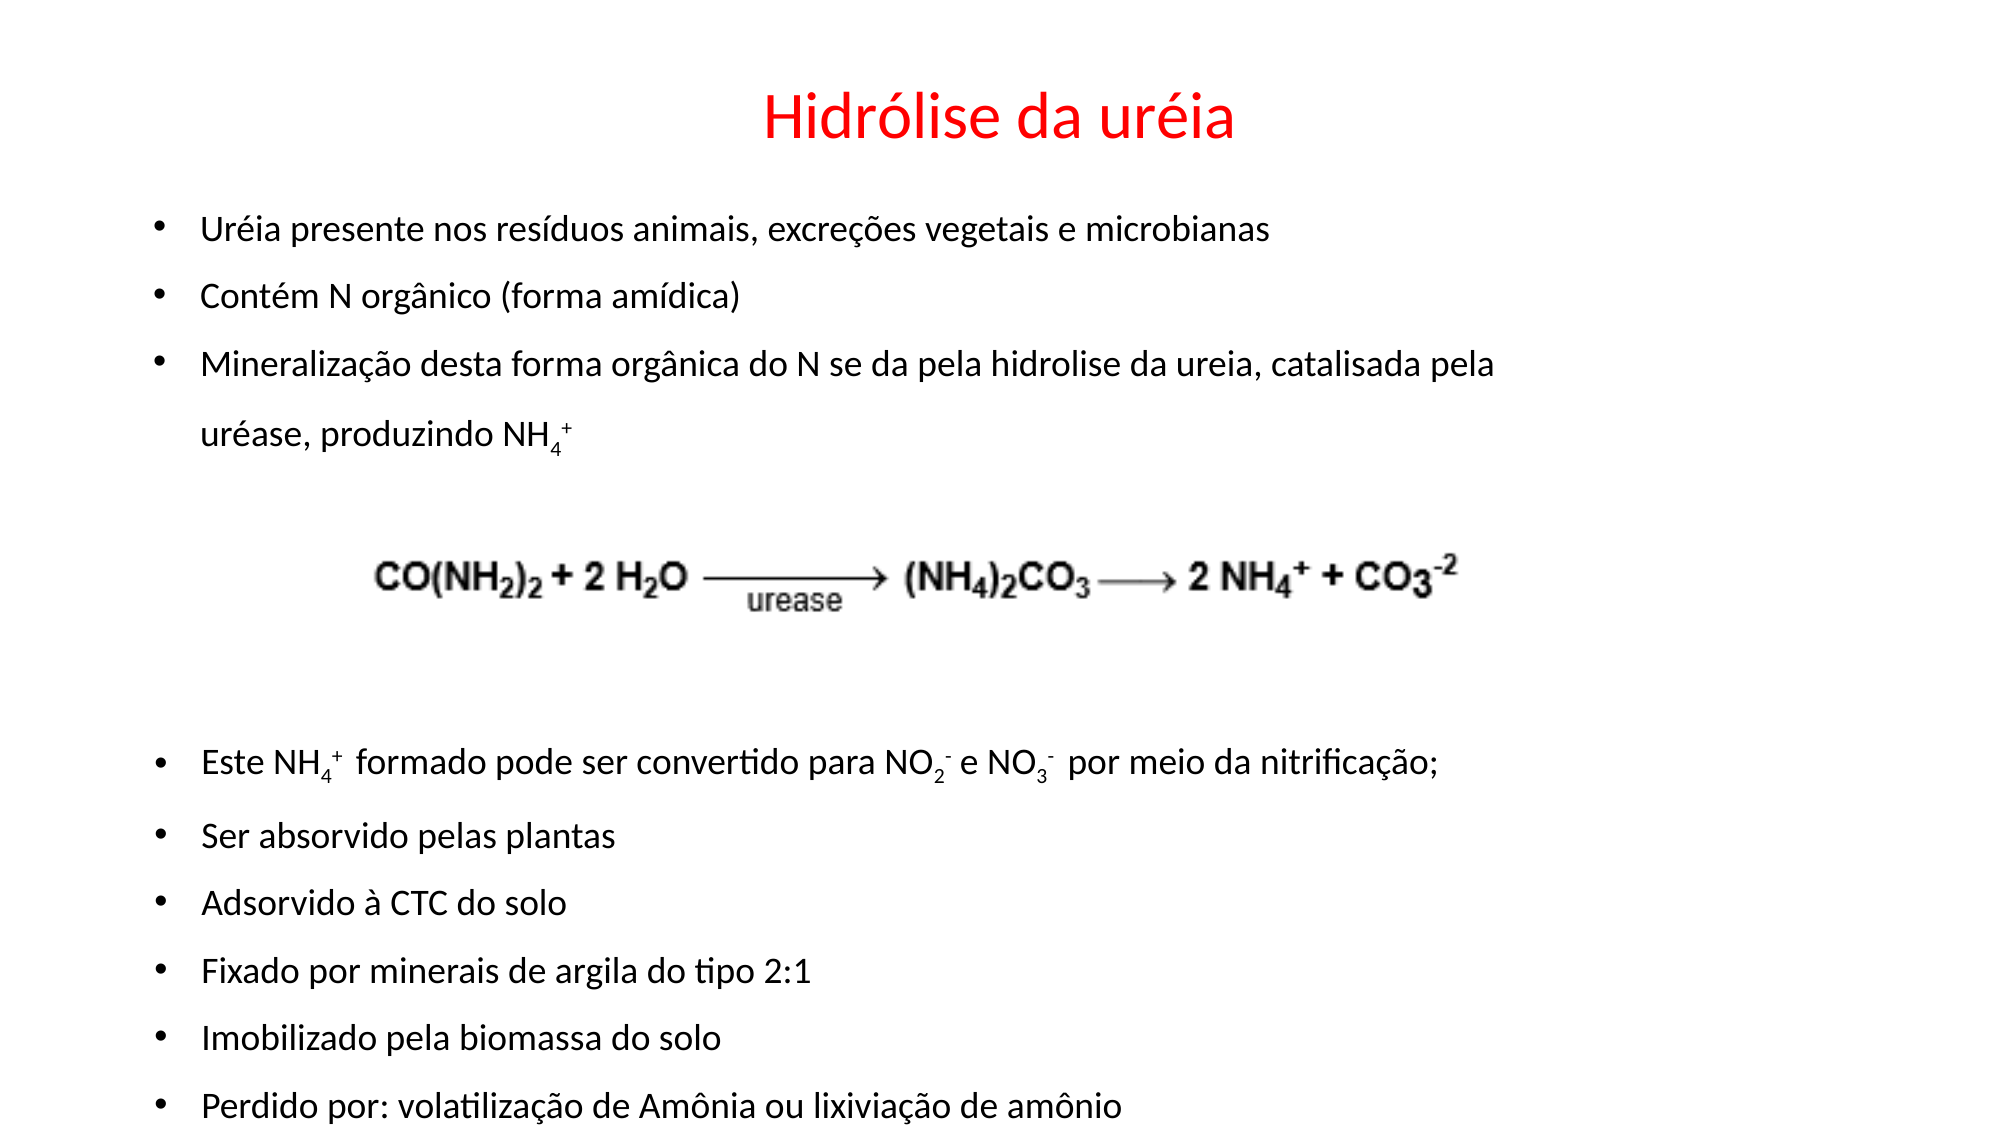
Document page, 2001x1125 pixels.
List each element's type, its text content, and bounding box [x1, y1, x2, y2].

picture [276, 494, 1571, 675]
text_box Uréia presente nos resíduos animais, excreções vegetais e microbianas Contém N orgânico (forma amídica) Mineralização desta forma orgânica do N se da pela hidrolise da ureia, catalisada pela uréase, produzindo NH4+ [138, 173, 1543, 468]
text_box Este NH4+ formado pode ser convertido para NO2- e NO3- por meio da nitrificação; Ser absorvido pelas plantas Adsorvido à CTC do solo Fixado por minerais de argila do tipo 2:1 Imobilizado pela biomassa do solo Perdido por: volatilização de Amônia ou lixiviação de amônio [139, 703, 1644, 1125]
text_box Hidrólise da uréia [0, 64, 2000, 160]
